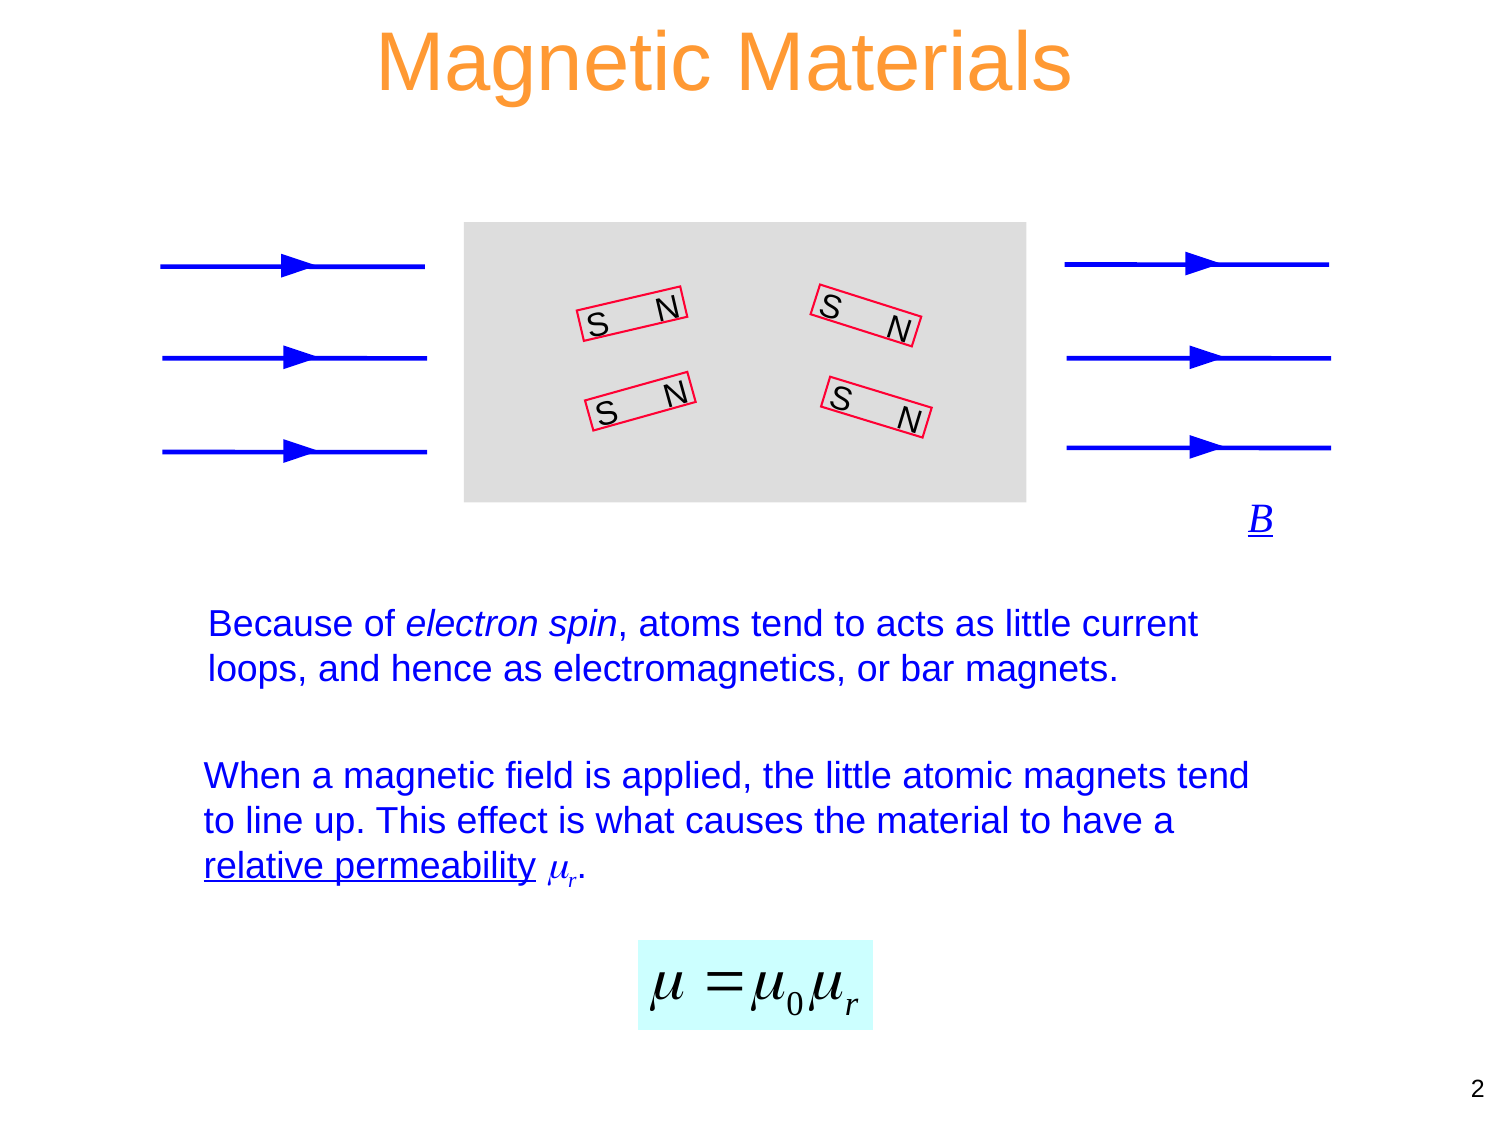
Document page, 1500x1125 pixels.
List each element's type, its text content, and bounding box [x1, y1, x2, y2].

text_box [1190, 436, 1222, 458]
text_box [570, 286, 696, 343]
text_box [463, 222, 1027, 503]
text_box [1190, 346, 1222, 368]
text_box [803, 288, 929, 345]
text_box [1186, 253, 1218, 274]
text_box When a magnetic field is applied, the little atomic magnets tend to line up. This effect is what causes the material to have a relative permeability r. [188, 743, 1290, 900]
text_box [284, 440, 316, 462]
text_box [282, 255, 314, 277]
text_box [578, 374, 704, 430]
text_box [284, 346, 316, 368]
text_box Magnetic Materials [195, 0, 1254, 115]
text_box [813, 380, 940, 437]
slide_number 2 [1187, 1050, 1500, 1125]
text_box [638, 939, 874, 1031]
text_box B [1233, 483, 1289, 549]
text_box Because of electron spin, atoms tend to acts as little current loops, and hence as electromagnetics, or bar magnets. [193, 591, 1295, 697]
